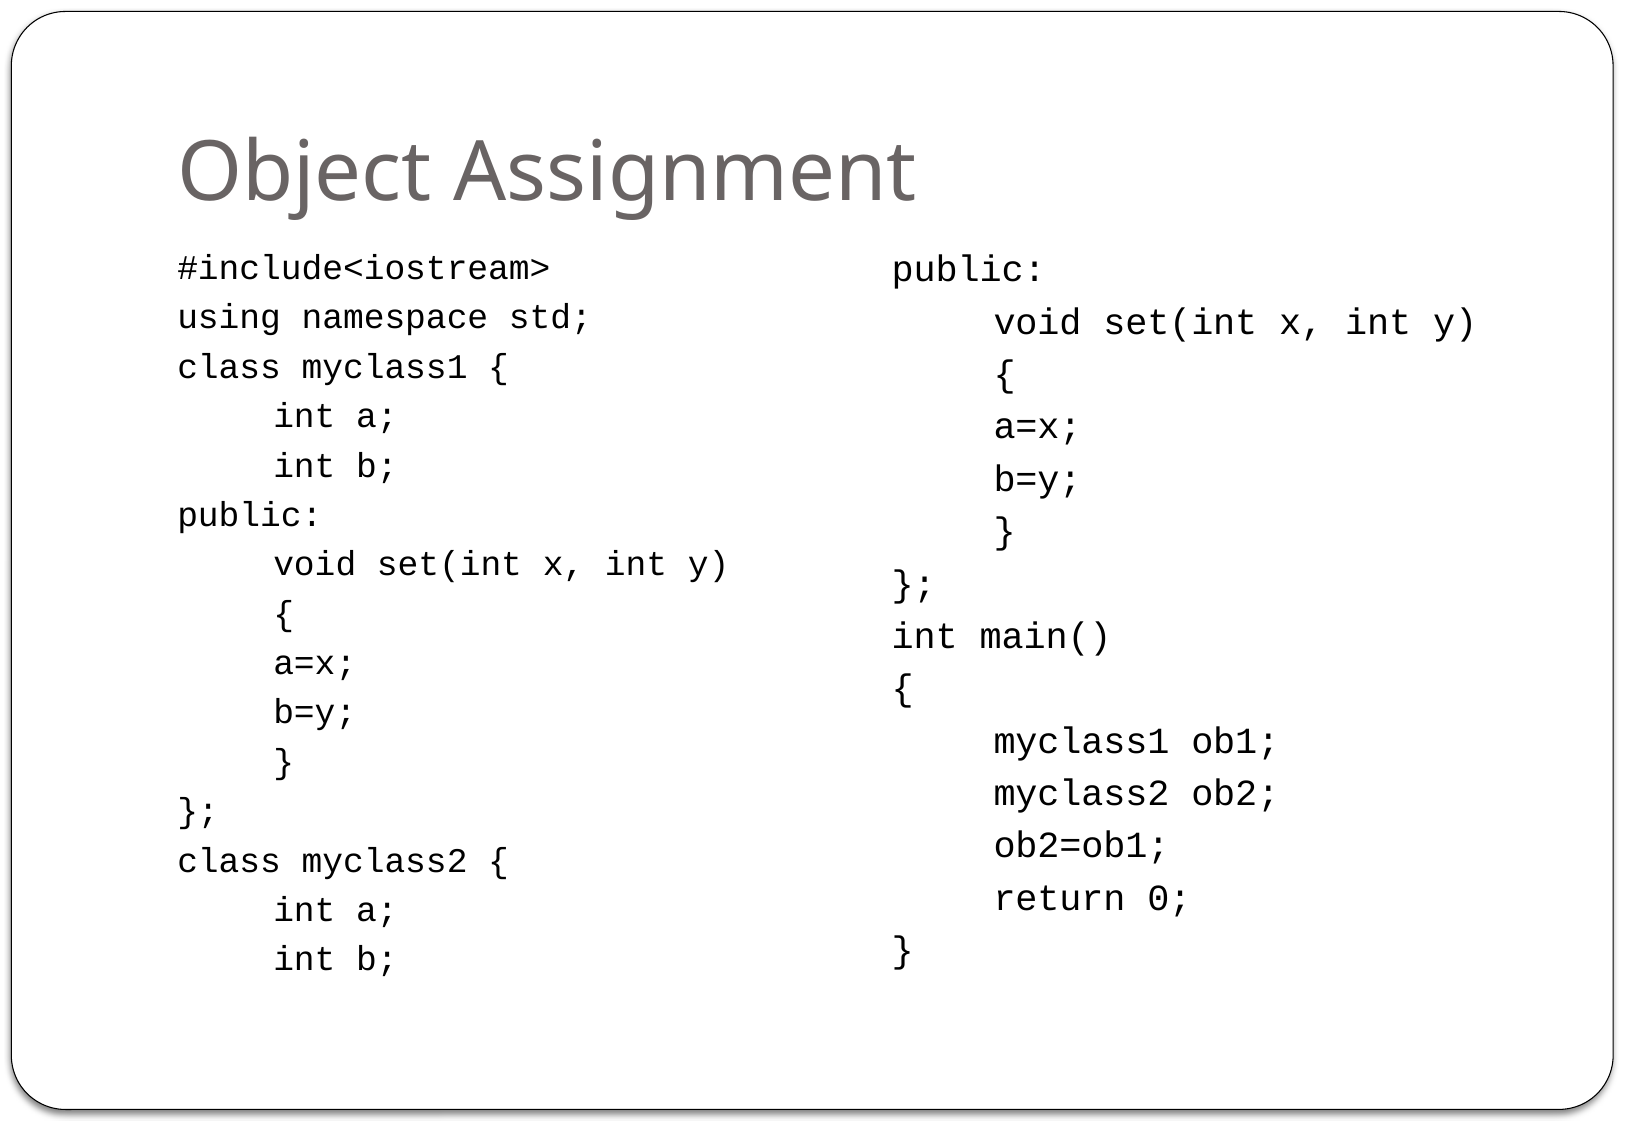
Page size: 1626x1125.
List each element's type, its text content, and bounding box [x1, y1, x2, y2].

list public: void set(int x, int y) { a=x; b=y; } }; int main() { myclass1 ob1; myclass2 ob2; ob2=ob1; return 0; } [876, 237, 1544, 988]
list #include<iostream> using namespace std; class myclass1 { int a; int b; public: void set(int x, int y) { a=x; b=y; } }; class myclass2 { int a; int b; [162, 237, 829, 988]
title Object Assignment [162, 45, 1544, 233]
